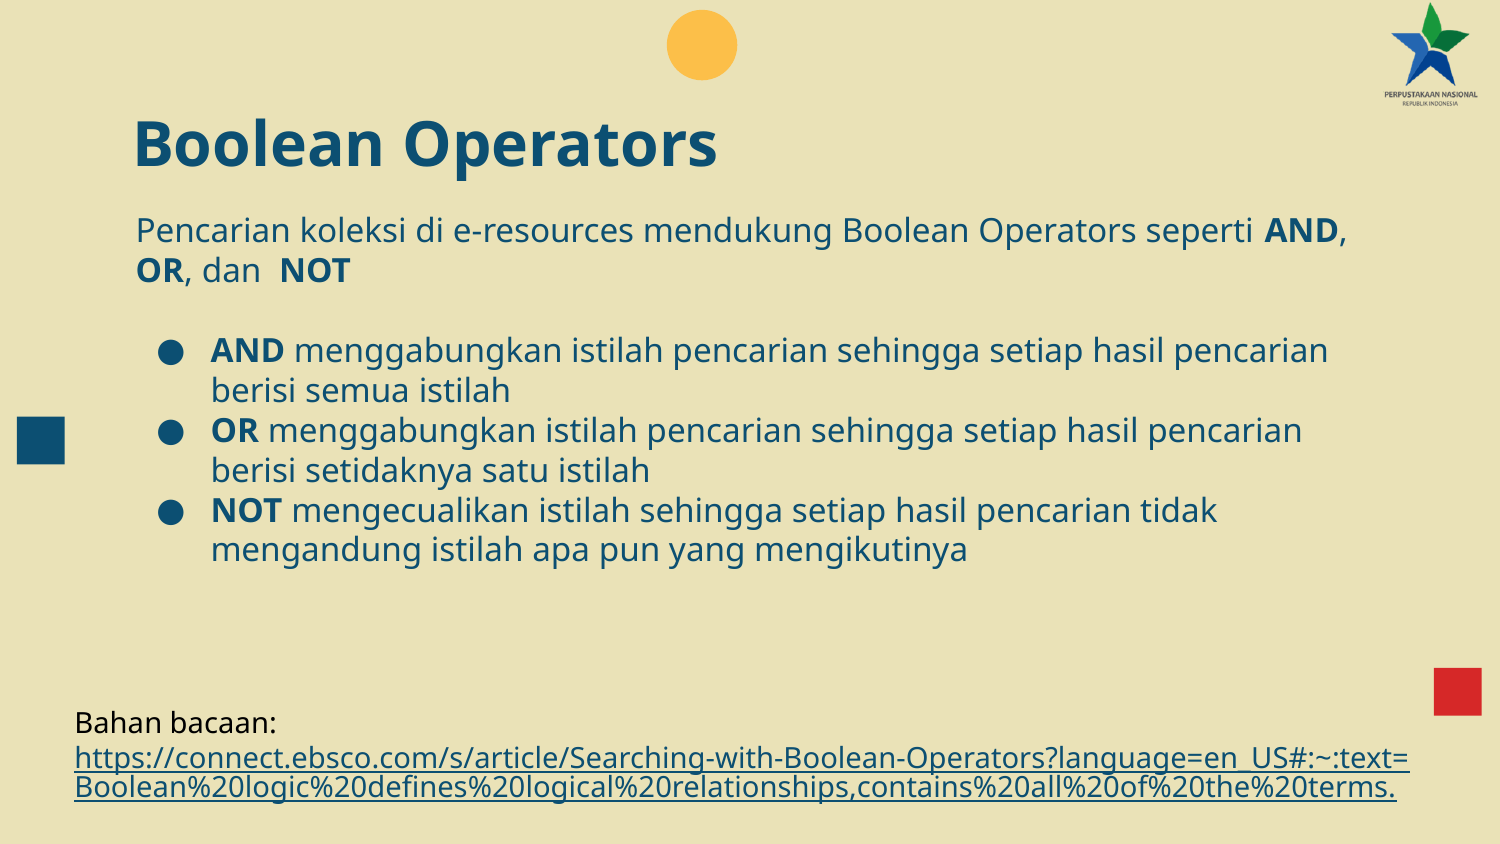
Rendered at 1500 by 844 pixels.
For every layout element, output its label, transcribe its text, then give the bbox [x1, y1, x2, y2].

title Boolean Operators [116, 88, 1383, 182]
text_box Bahan bacaan: https://connect.ebsco.com/s/article/Searching-with-Boolean-Operators?language=en_US#:~:text=Boolean%20logic%20defines%20logical%20relationships,contains%20all%20of%20the%20terms. [59, 689, 1426, 794]
text_box Pencarian koleksi di e-resources mendukung Boolean Operators seperti AND, OR, dan NOT AND menggabungkan istilah pencarian sehingga setiap hasil pencarian berisi semua istilah OR menggabungkan istilah pencarian sehingga setiap hasil pencarian berisi setidaknya satu istilah NOT mengecualikan istilah sehingga setiap hasil pencarian tidak mengandung istilah apa pun yang mengikutinya [116, 182, 1383, 596]
picture [1382, 0, 1479, 108]
